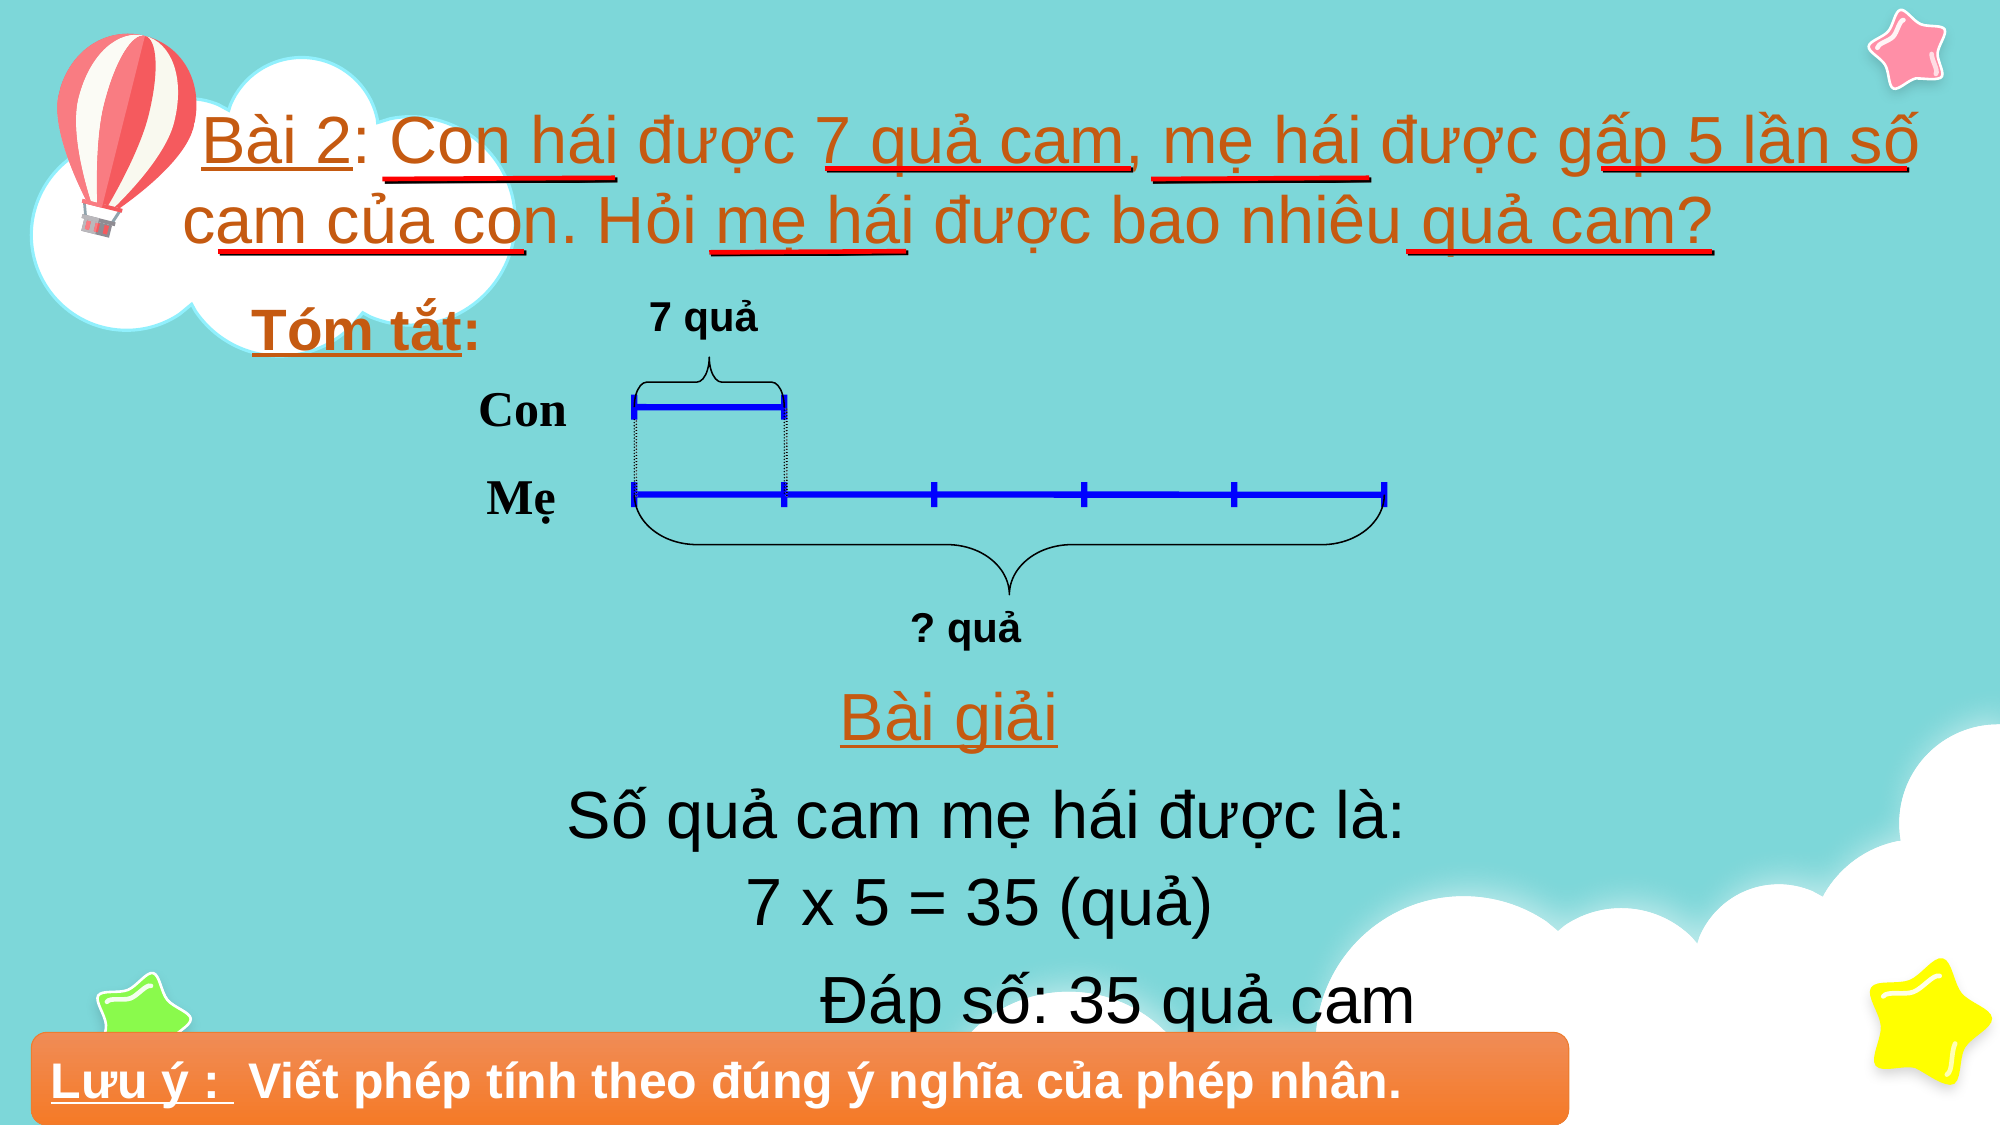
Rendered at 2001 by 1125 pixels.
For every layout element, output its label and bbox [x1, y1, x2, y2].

text_box [0, 0, 2000, 1125]
text_box [1869, 7, 1949, 85]
text_box [94, 970, 191, 1066]
text_box [1866, 956, 1991, 1078]
